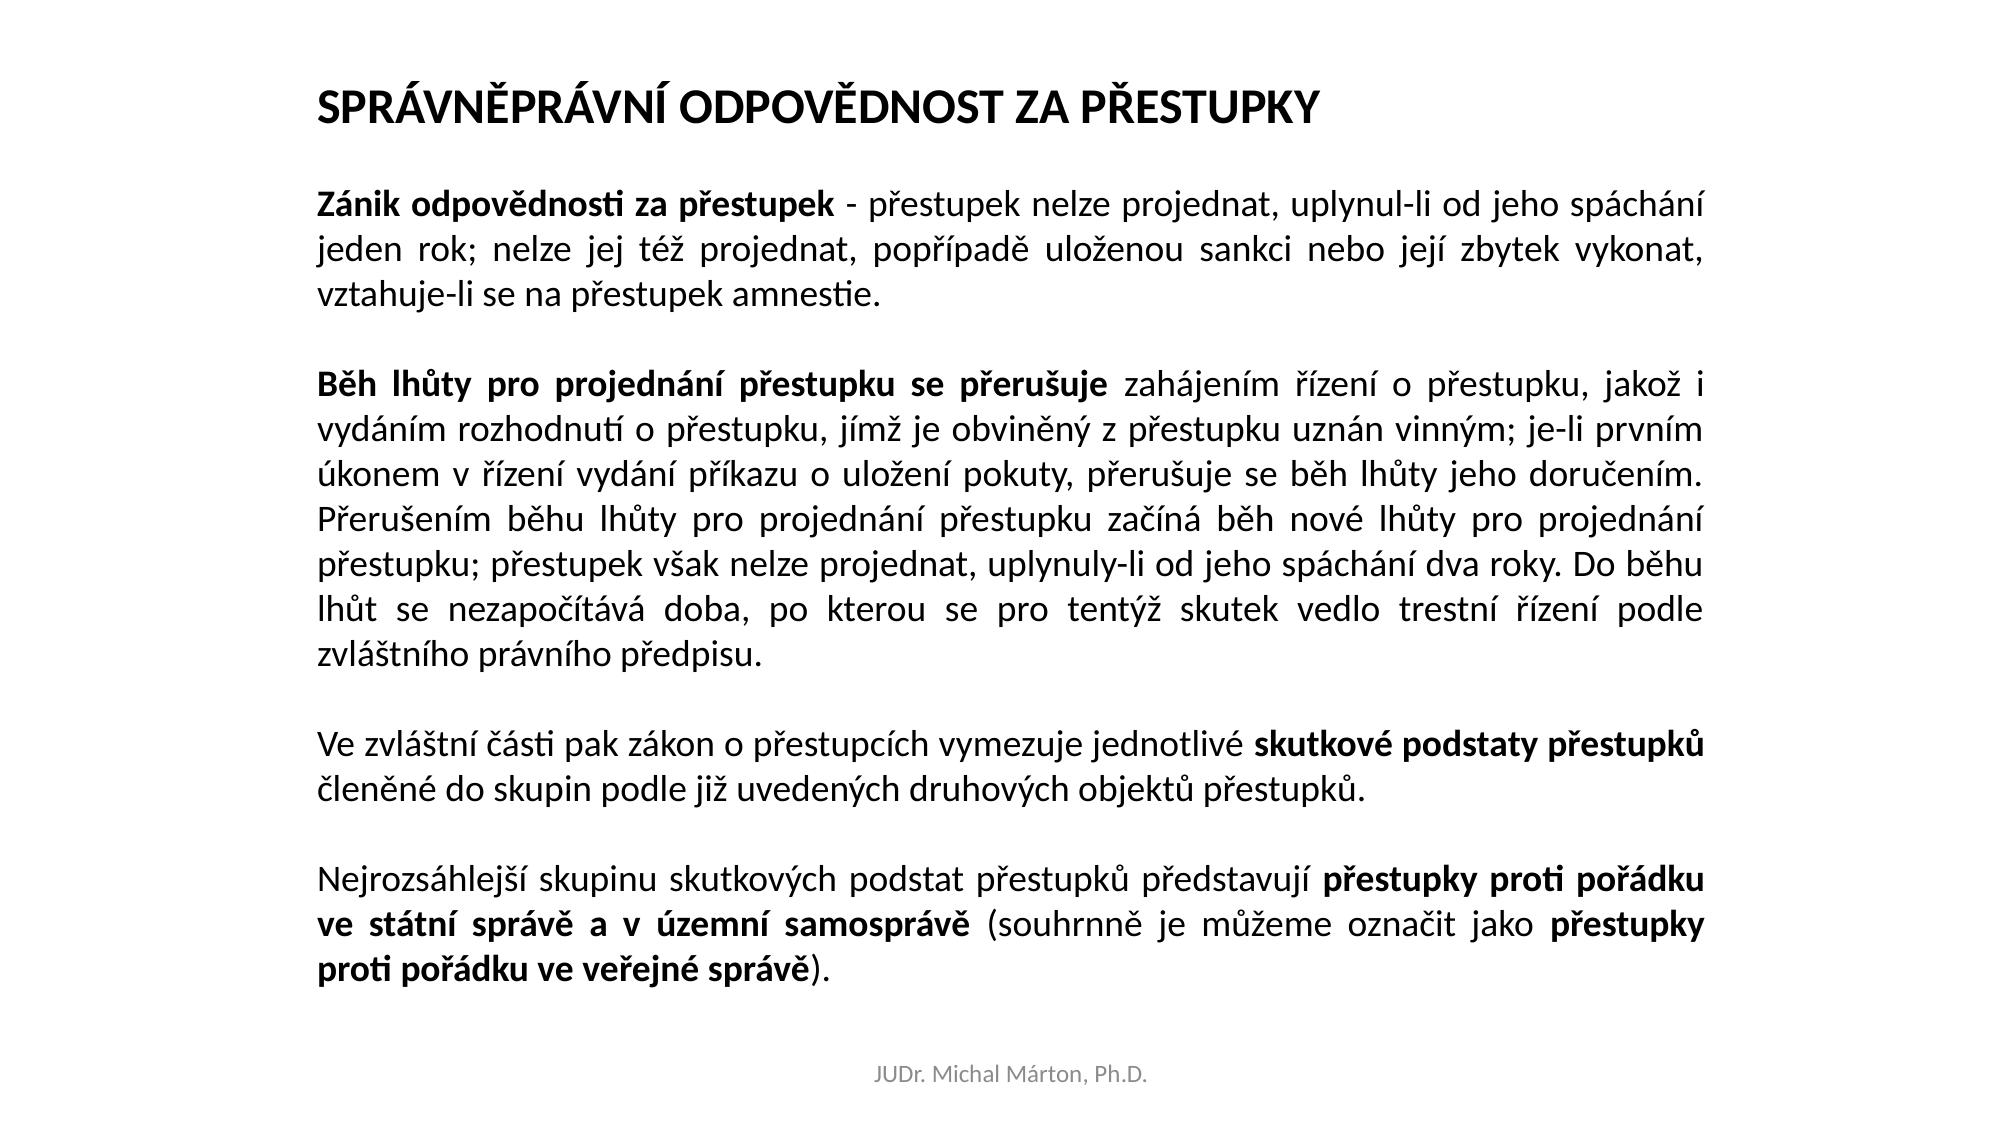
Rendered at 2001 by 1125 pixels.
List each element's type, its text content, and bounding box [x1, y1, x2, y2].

footer JUDr. Michal Márton, Ph.D. [762, 1042, 1260, 1103]
text_box SPRÁVNĚPRÁVNÍ ODPOVĚDNOST ZA PŘESTUPKY Zánik odpovědnosti za přestupek - přestupek nelze projednat, uplynul-li od jeho spáchání jeden rok; nelze jej též projednat, popřípadě uloženou sankci nebo její zbytek vykonat, vztahuje-li se na přestupek amnestie. Běh lhůty pro projednání přestupku se přerušuje zahájením řízení o přestupku, jakož i vydáním rozhodnutí o přestupku, jímž je obviněný z přestupku uznán vinným; je-li prvním úkonem v řízení vydání příkazu o uložení pokuty, přerušuje se běh lhůty jeho doručením. Přerušením běhu lhůty pro projednání přestupku začíná běh nové lhůty pro projednání přestupku; přestupek však nelze projednat, uplynuly-li od jeho spáchání dva roky. Do běhu lhůt se nezapočítává doba, po kterou se pro tentýž skutek vedlo trestní řízení podle zvláštního právního předpisu. Ve zvláštní části pak zákon o přestupcích vymezuje jednotlivé skutkové podstaty přestupků členěné do skupin podle již uvedených druhových objektů přestupků. Nejrozsáhlejší skupinu skutkových podstat přestupků představují přestupky proti pořádku ve státní správě a v územní samosprávě (souhrnně je můžeme označit jako přestupky proti pořádku ve veřejné správě). [302, 66, 1720, 997]
